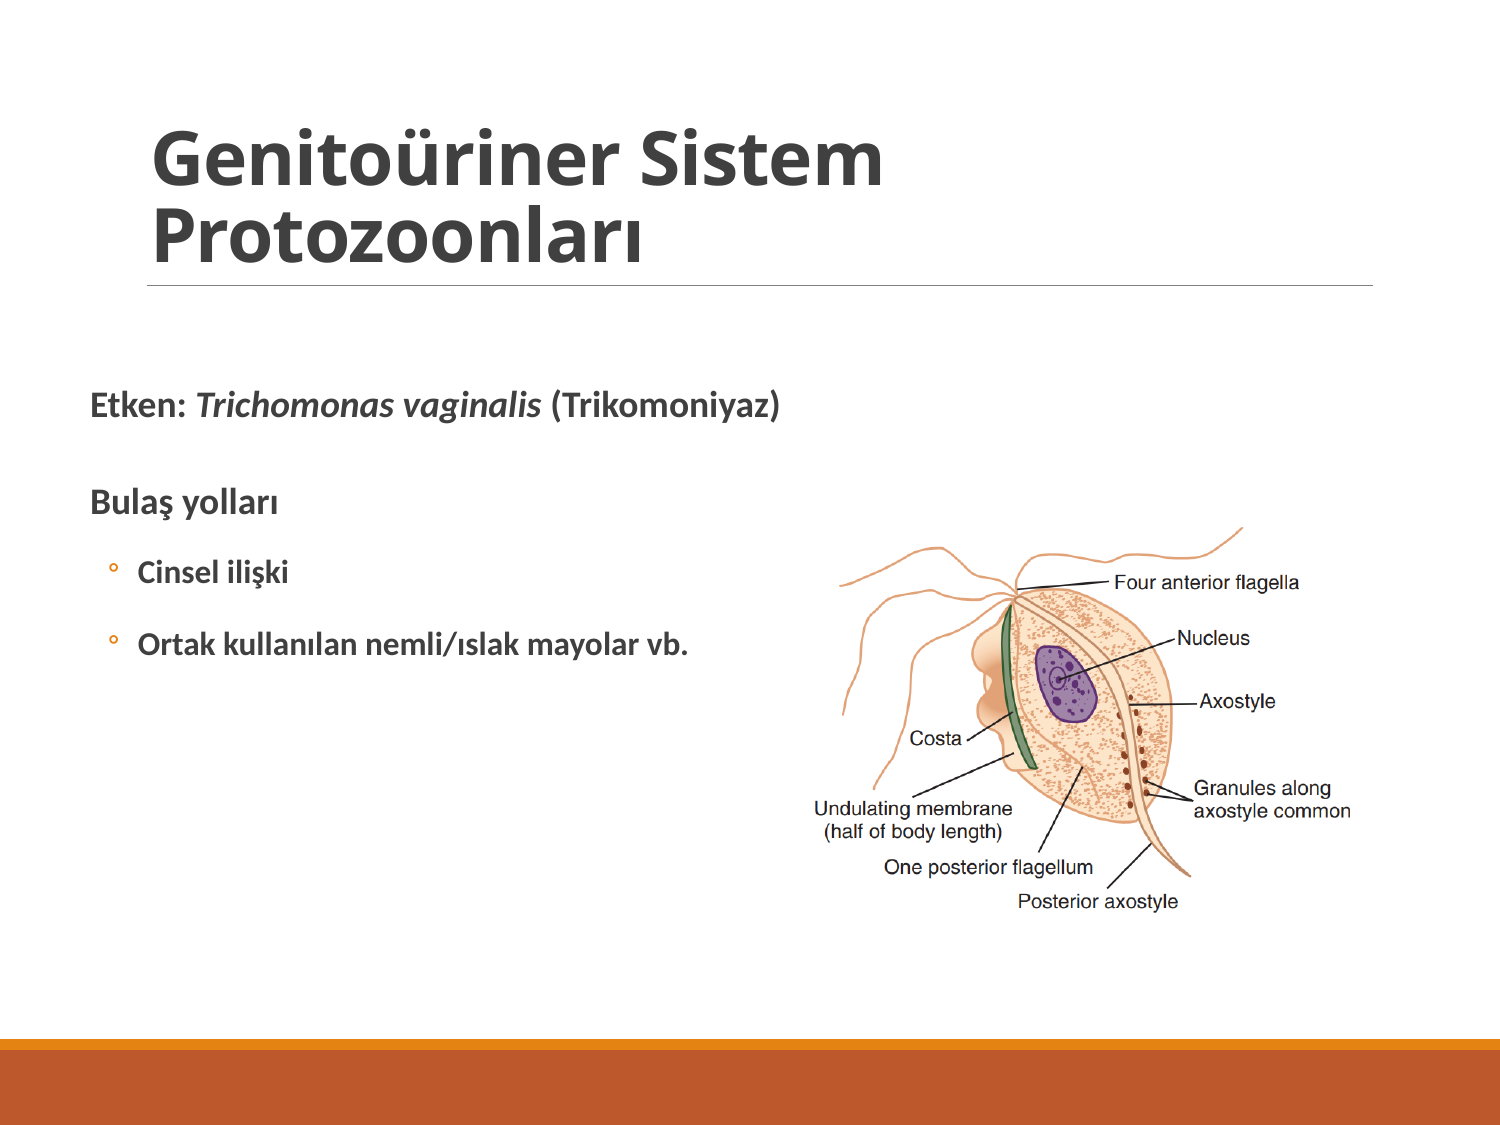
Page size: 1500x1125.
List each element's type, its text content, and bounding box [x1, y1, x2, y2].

picture [808, 514, 1363, 923]
list Etken: Trichomonas vaginalis (Trikomoniyaz) Bulaş yolları Cinsel ilişki Ortak kullanılan nemli/ıslak mayolar vb. [75, 349, 1425, 1047]
title Genitoüriner Sistem Protozoonları [135, 47, 1373, 285]
